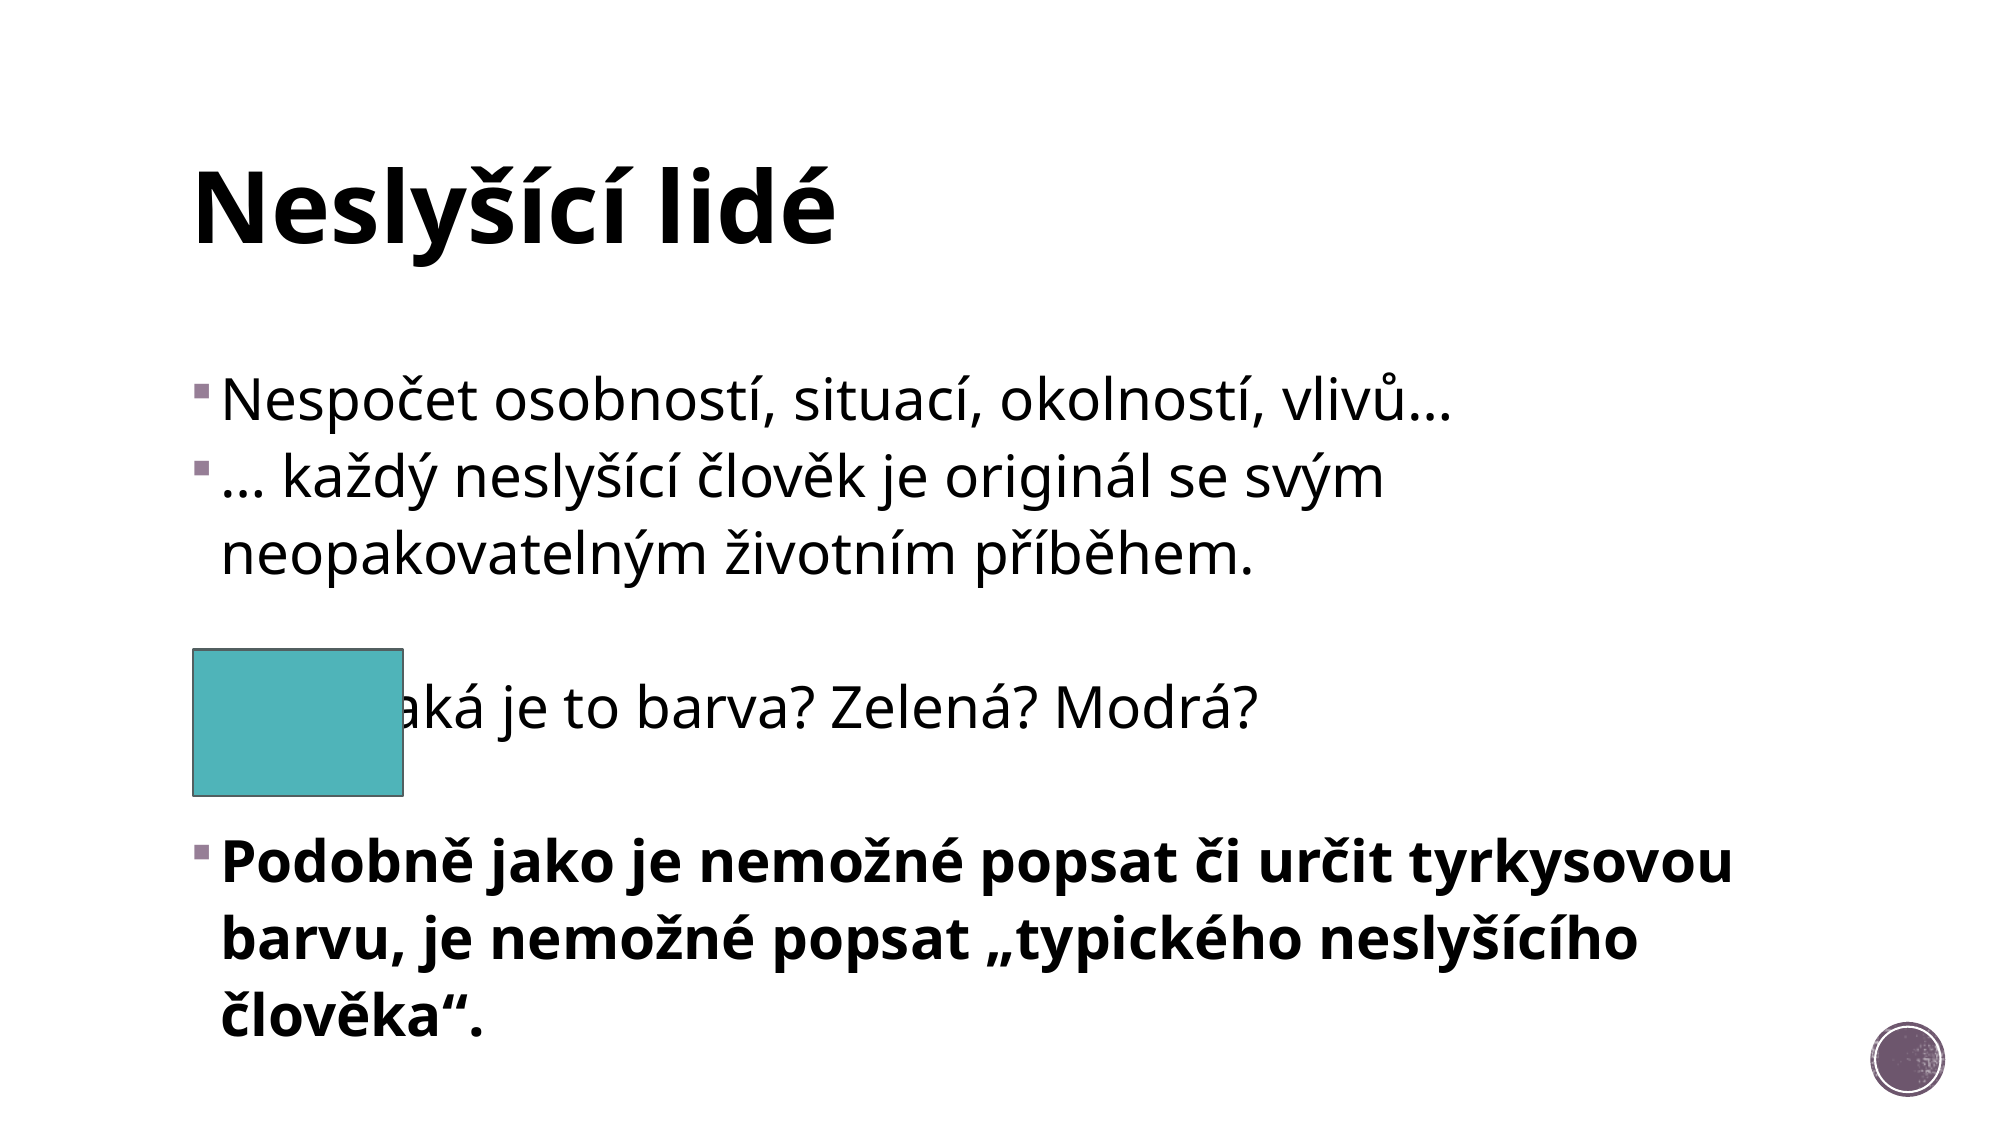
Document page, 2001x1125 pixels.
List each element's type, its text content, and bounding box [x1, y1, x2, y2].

text_box [192, 648, 404, 797]
title Neslyšící lidé [175, 79, 1826, 344]
list Nespočet osobností, situací, okolností, vlivů… … každý neslyšící člověk je originál se svým neopakovatelným životním příběhem. Jaká je to barva? Zelená? Modrá? Podobně jako je nemožné popsat či určit tyrkysovou barvu, je nemožné popsat „typického neslyšícího člověka“. [175, 348, 1826, 1098]
